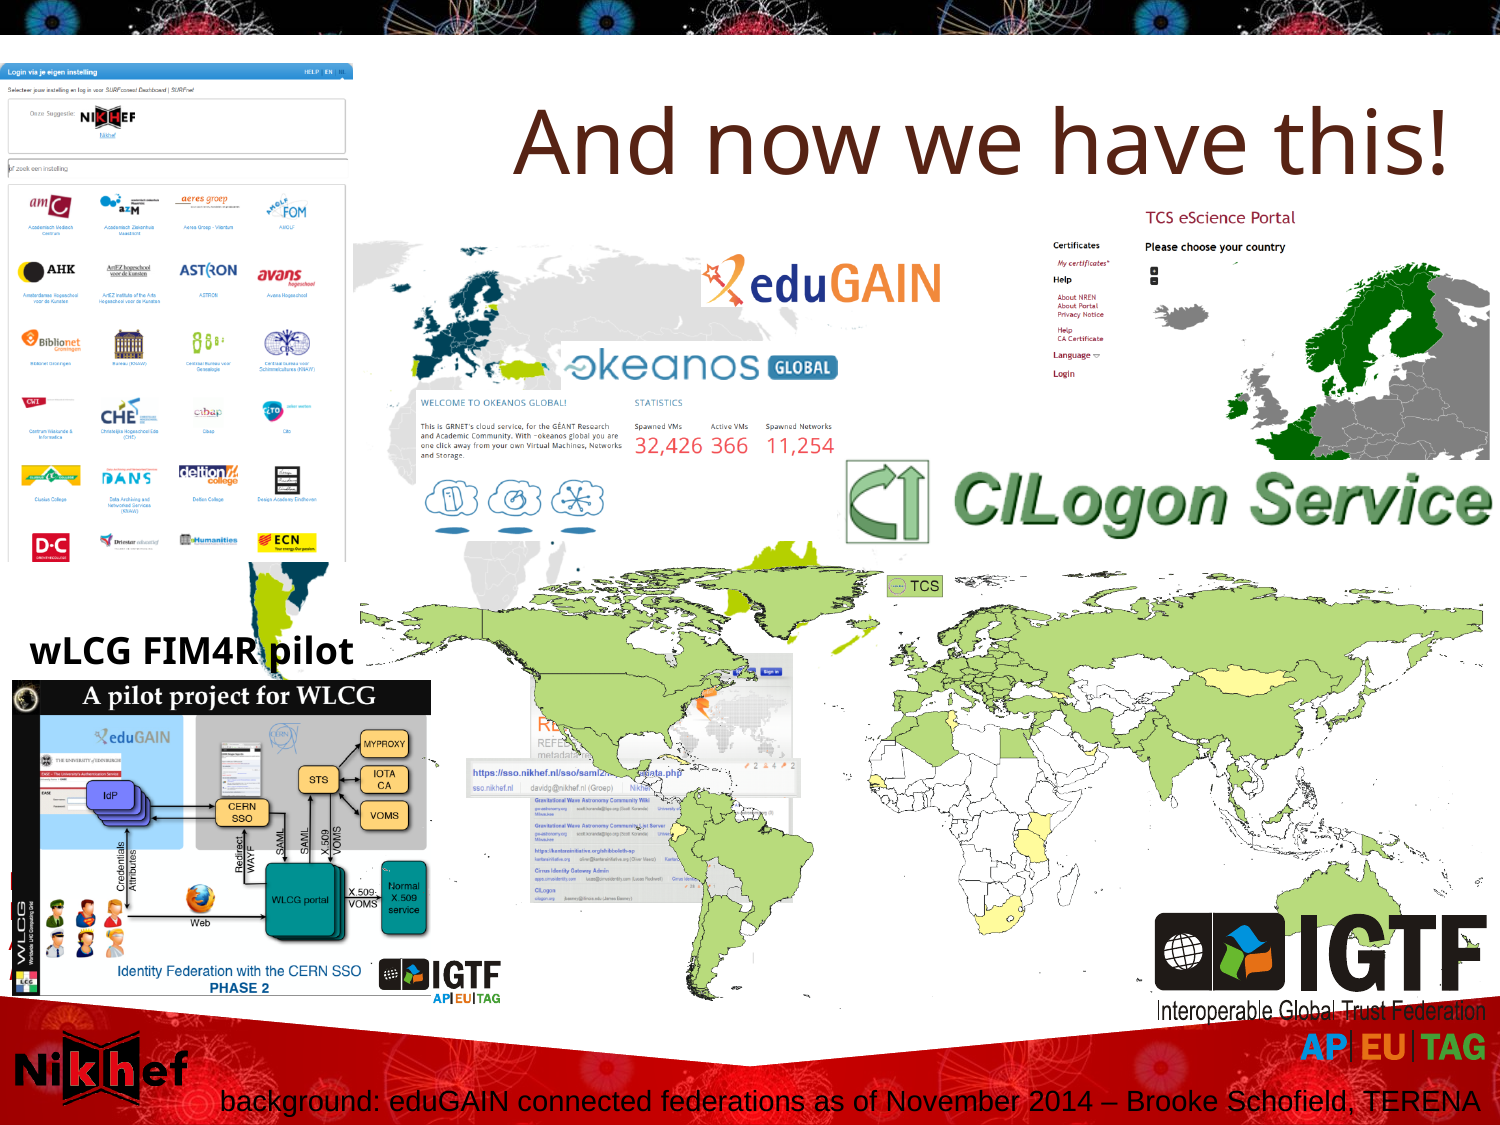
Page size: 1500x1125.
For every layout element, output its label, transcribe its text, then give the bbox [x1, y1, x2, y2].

text_box background: eduGAIN connected federations as of November 2014 – Brooke Schofield, TERENA [205, 1074, 1498, 1125]
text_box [416, 340, 843, 542]
picture [0, 63, 1498, 1063]
picture [15, 1030, 188, 1106]
title And now we have this! [29, 45, 1466, 233]
picture [0, 0, 1500, 35]
